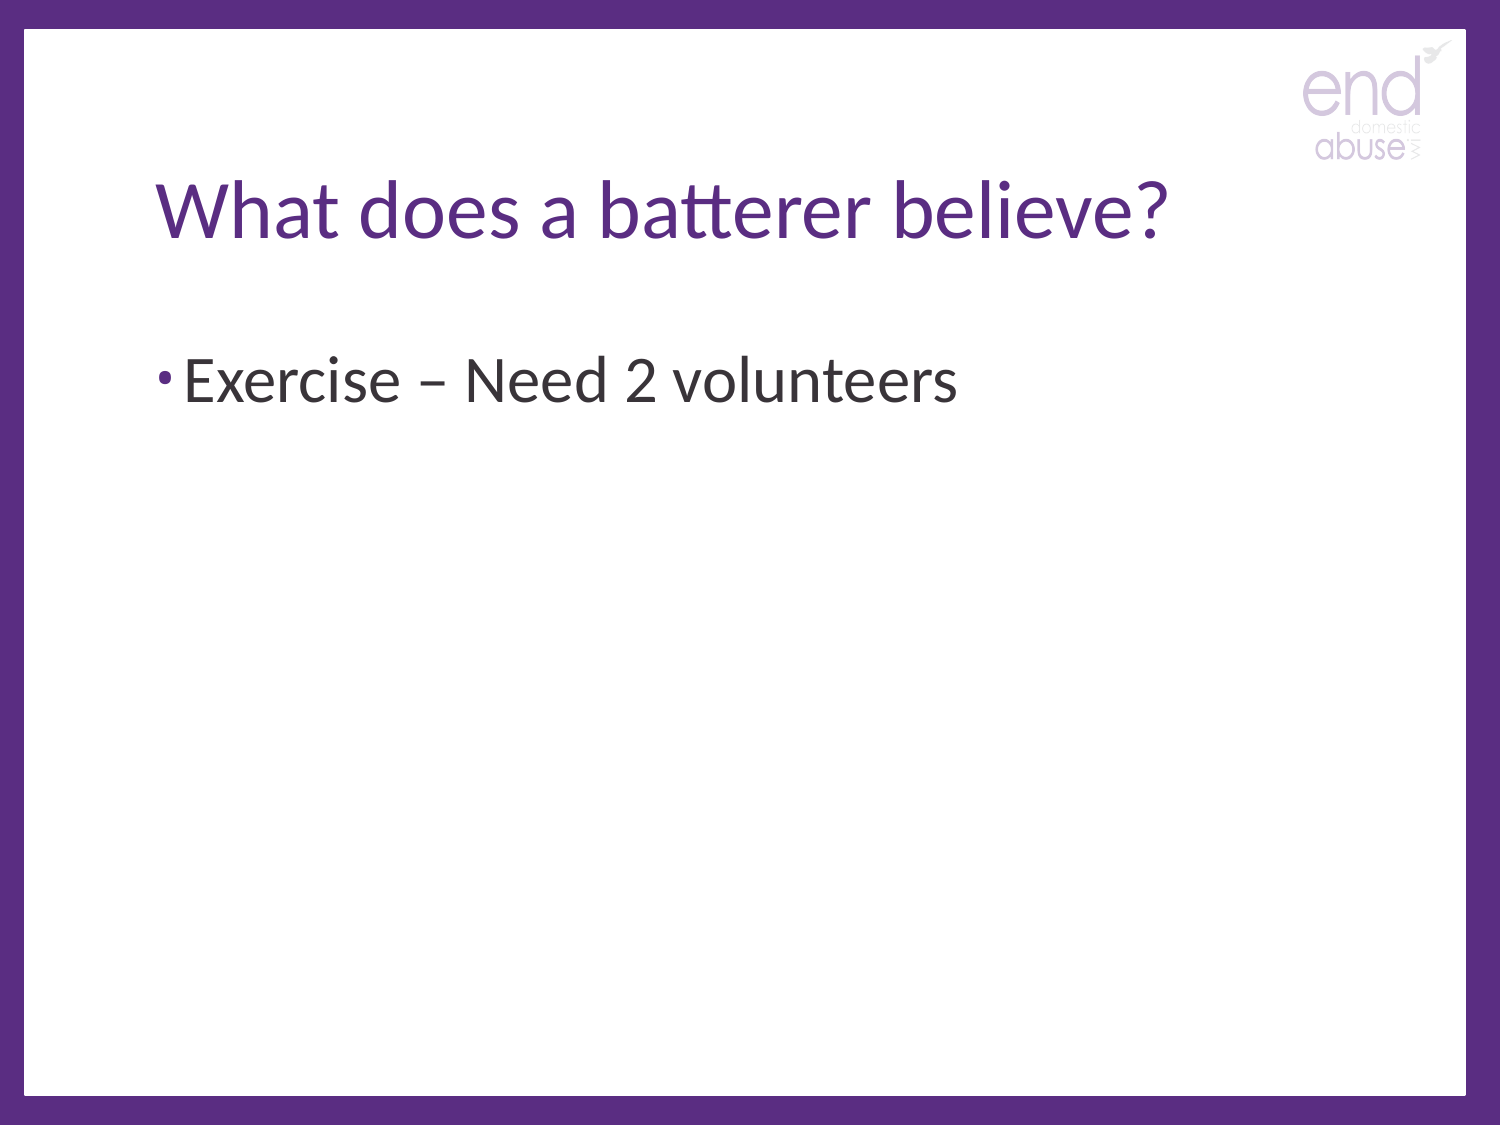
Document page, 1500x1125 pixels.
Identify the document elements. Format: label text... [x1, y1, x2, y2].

list Exercise – Need 2 volunteers [140, 337, 1356, 1000]
title What does a batterer believe? [140, 99, 1356, 323]
